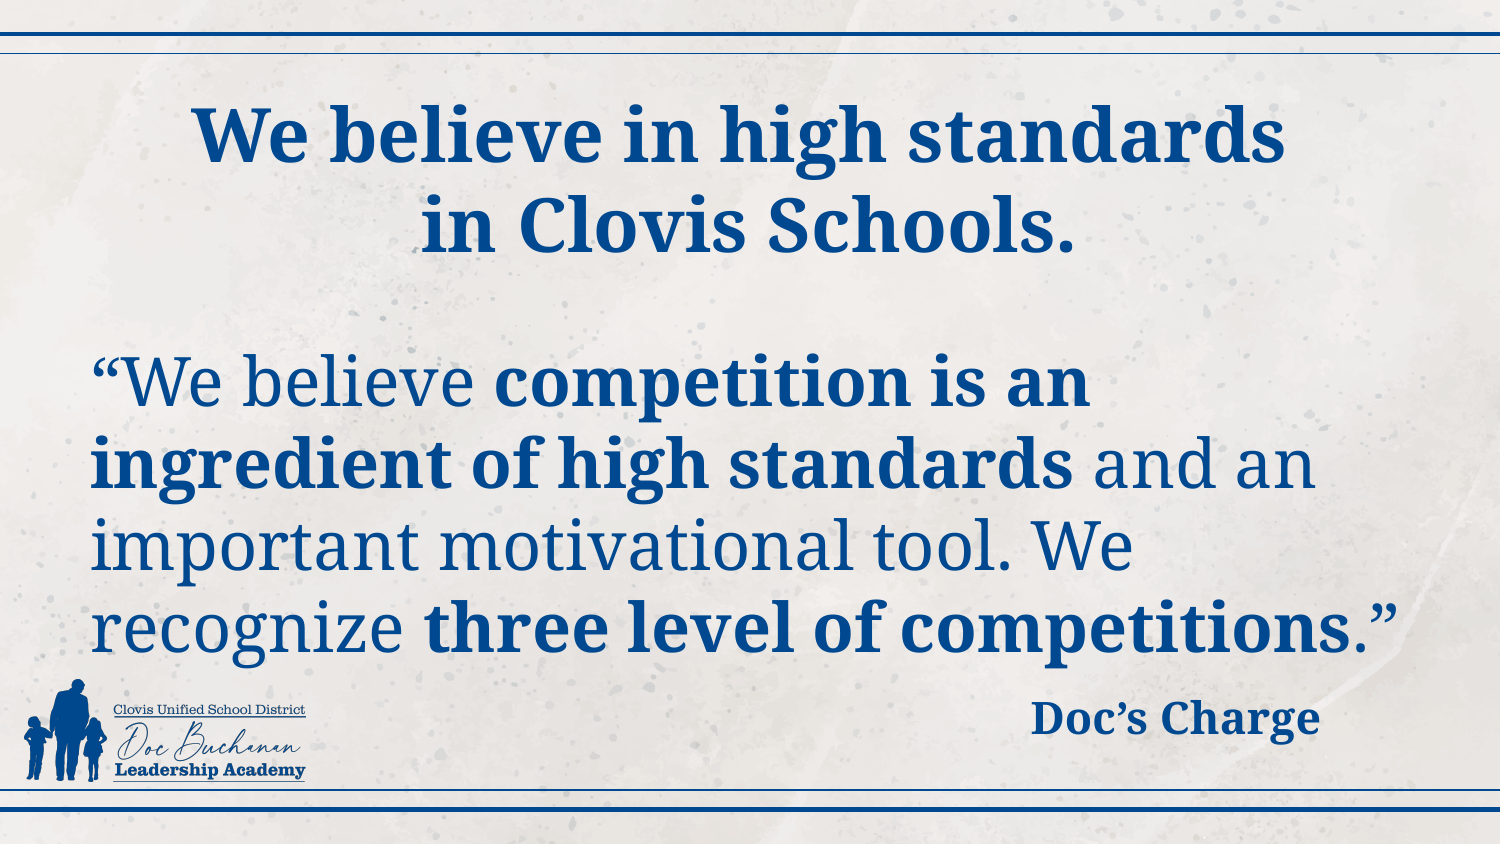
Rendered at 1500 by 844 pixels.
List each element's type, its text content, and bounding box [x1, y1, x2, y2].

picture [0, 36, 1500, 53]
title We believe in high standards in Clovis Schools. [74, 173, 1426, 261]
subtitle “We believe competition is an ingredient of high standards and an important motivational tool. We recognize three level of competitions.” Doc’s Charge [74, 261, 1426, 775]
picture [0, 791, 1500, 807]
picture [0, 54, 1500, 789]
picture [0, 812, 1500, 844]
picture [0, 0, 1500, 32]
